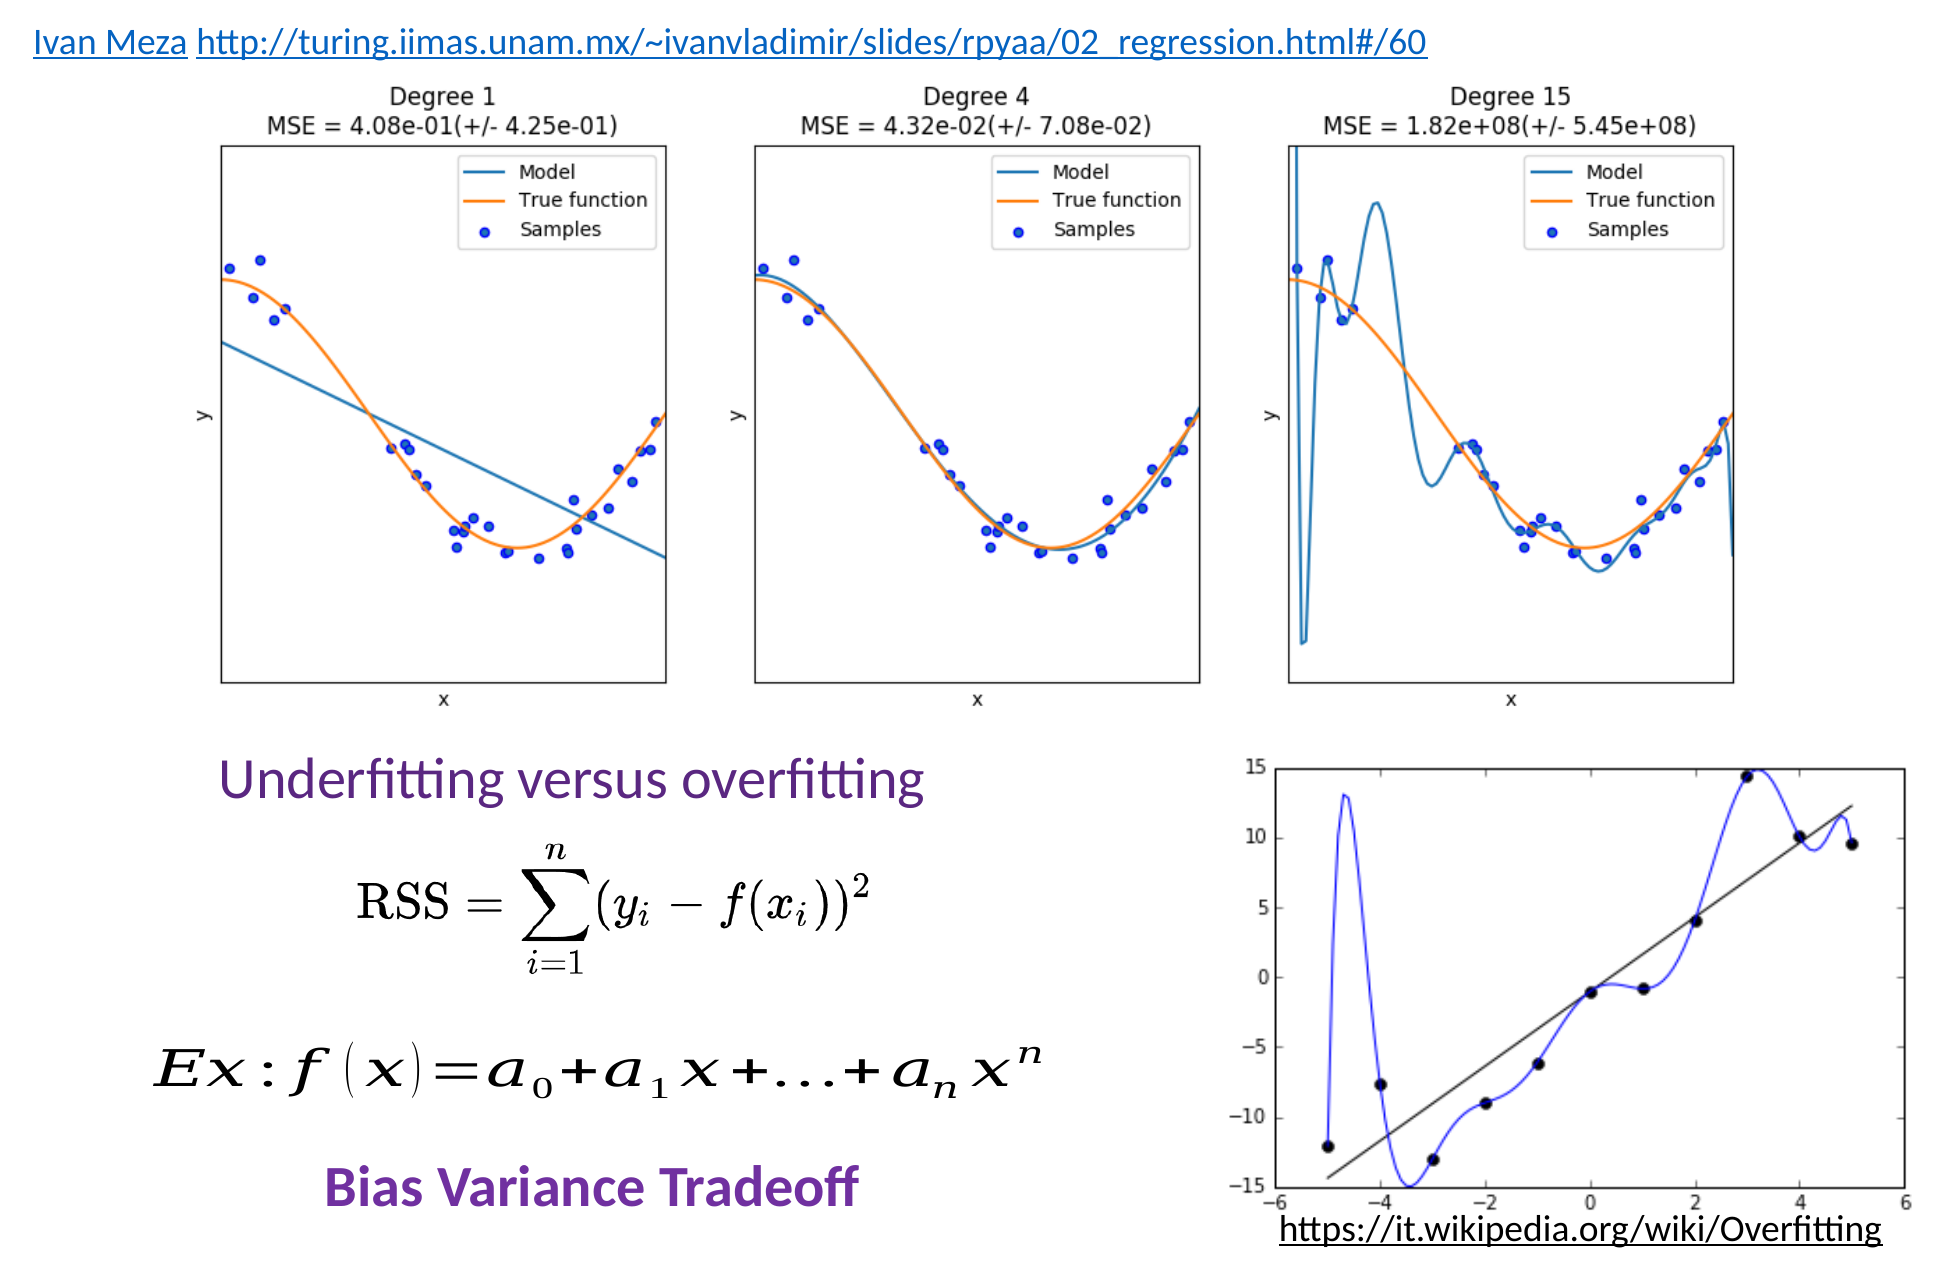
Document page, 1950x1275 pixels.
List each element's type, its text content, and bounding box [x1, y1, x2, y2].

picture [0, 62, 1928, 1227]
picture [355, 833, 876, 984]
text_box https://it.wikipedia.org/wiki/Overfitting [1263, 1227, 1911, 1256]
text_box Ivan Meza http://turing.iimas.unam.mx/~ivanvladimir/slides/rpyaa/02_regression.html#/60 [18, 9, 1588, 62]
text_box Underfitting versus overfitting [204, 759, 1028, 818]
text_box Bias Variance Tradeoff [310, 1140, 1215, 1226]
